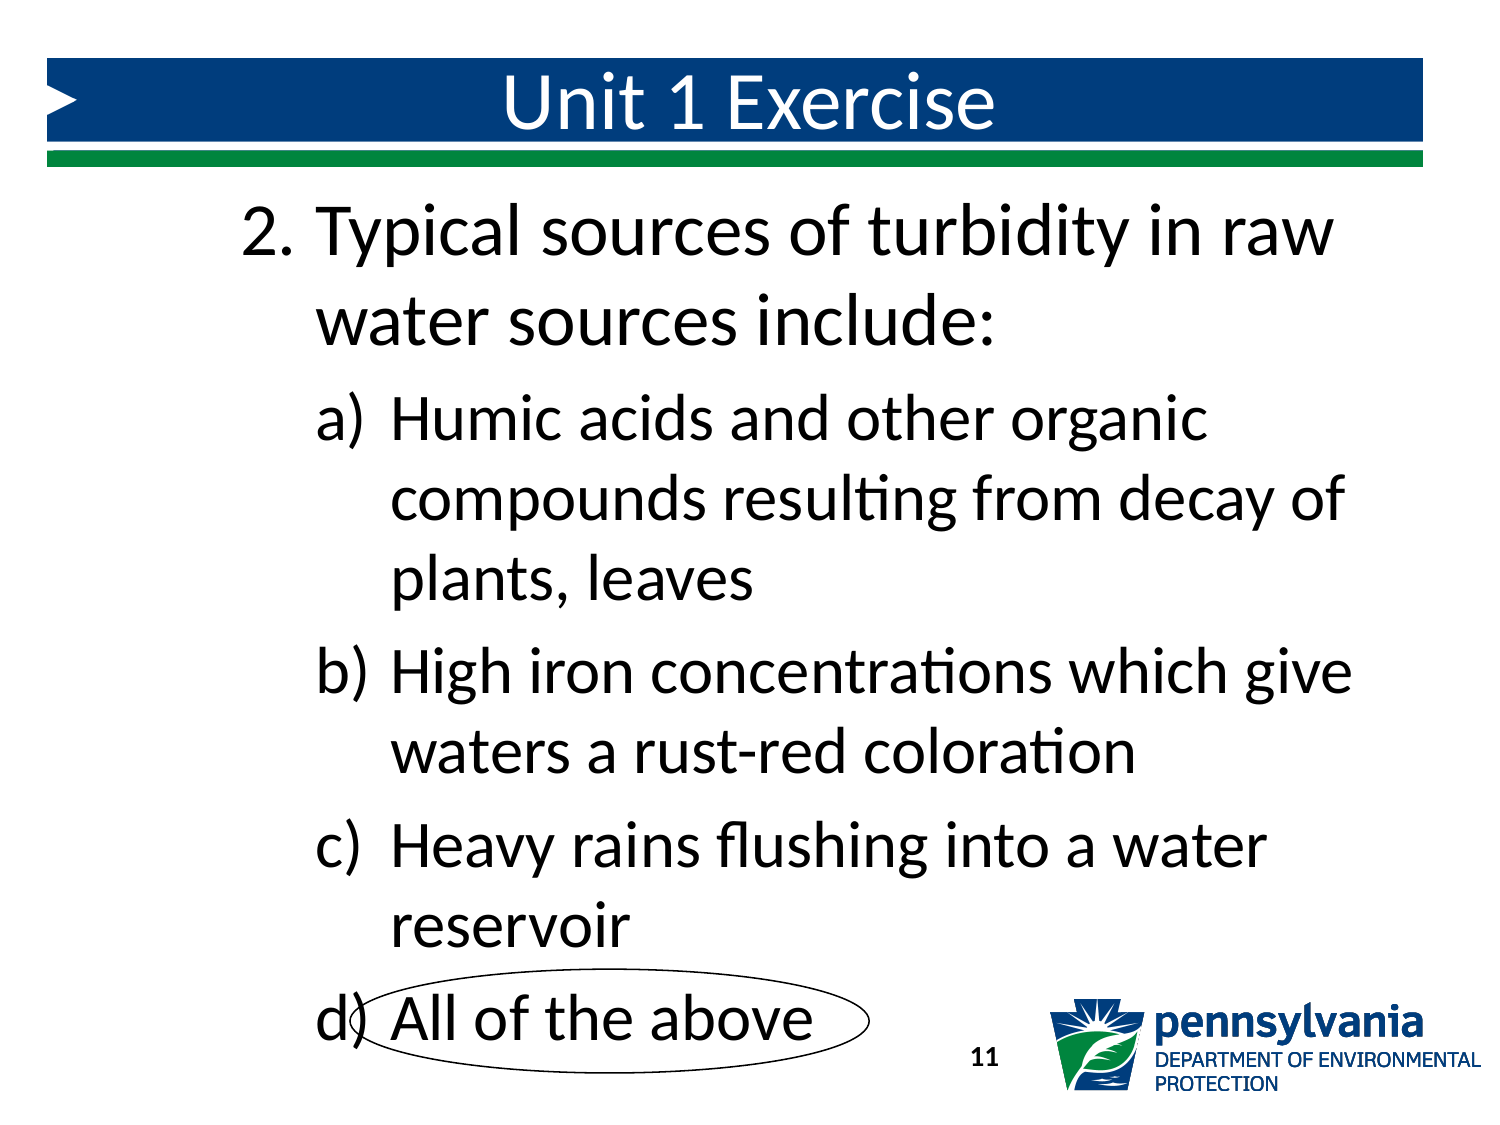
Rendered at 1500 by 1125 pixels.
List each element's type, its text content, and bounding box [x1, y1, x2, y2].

text_box [349, 969, 870, 1073]
title Unit 1 Exercise [75, 38, 1425, 182]
list Typical sources of turbidity in raw water sources include: Humic acids and other organic compounds resulting from decay of plants, leaves High iron concentrations which give waters a rust-red coloration Heavy rains flushing into a water reservoir All of the above [75, 182, 1425, 1005]
picture [47, 58, 75, 167]
picture [1050, 999, 1481, 1091]
slide_number 11 [809, 1024, 1160, 1085]
